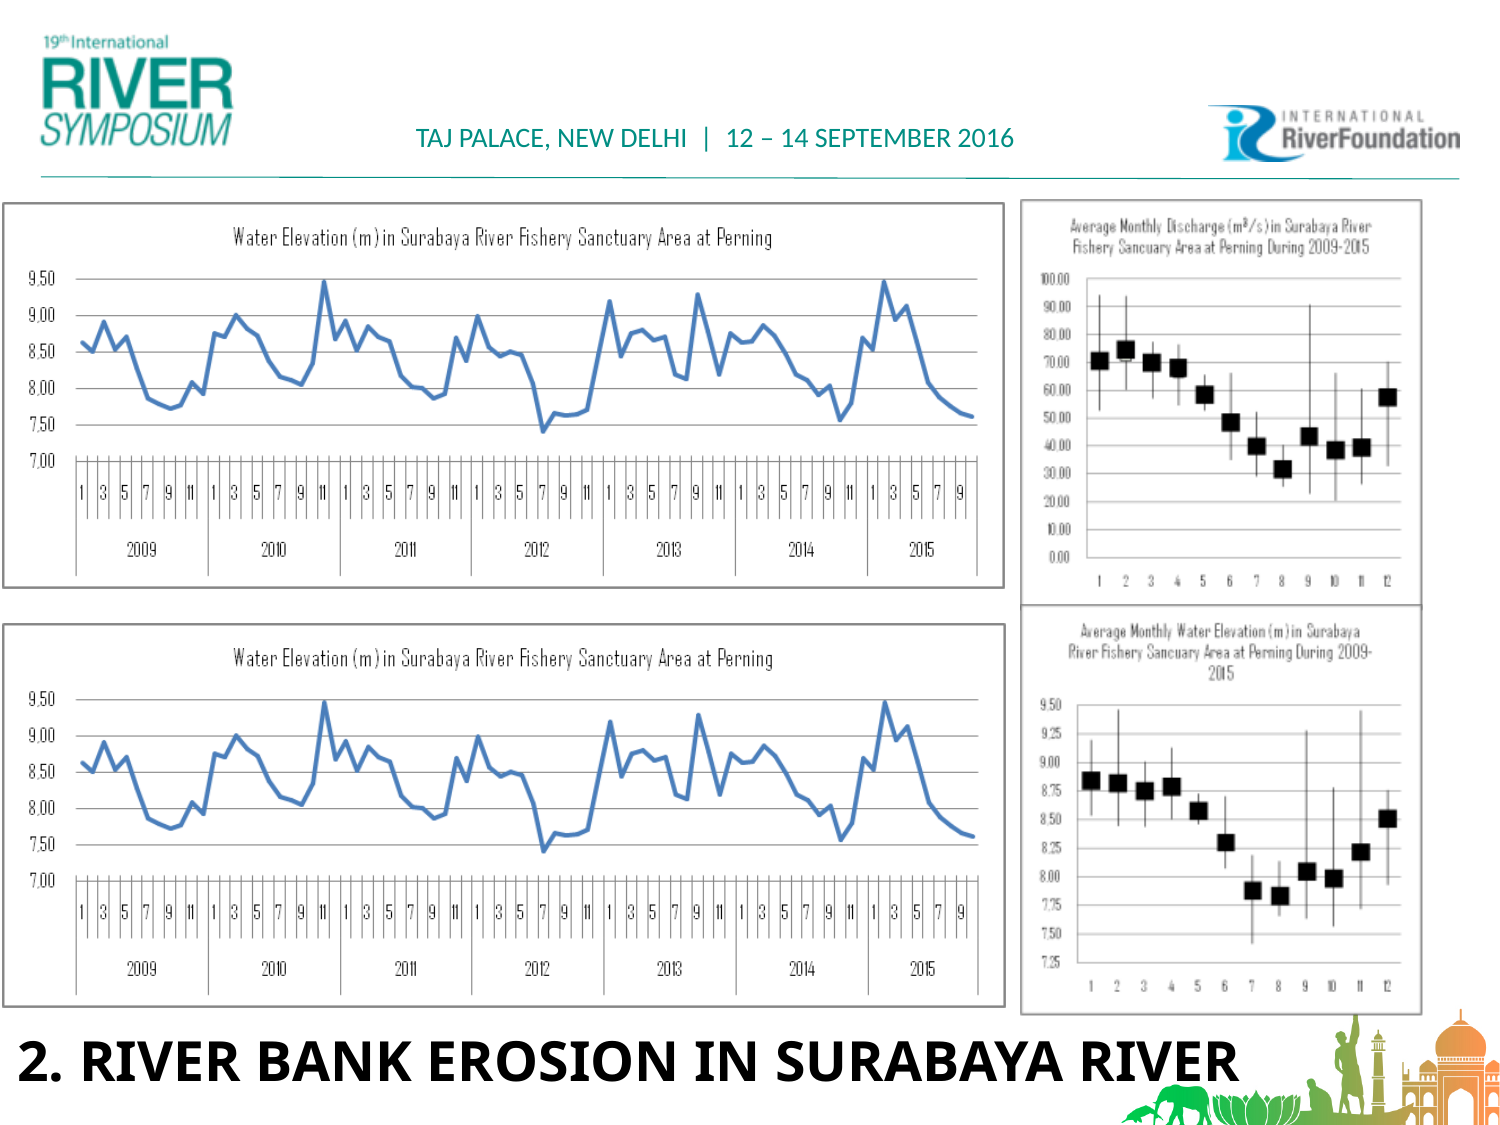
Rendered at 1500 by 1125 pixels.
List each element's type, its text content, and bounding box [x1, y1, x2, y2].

title 2. RIVER BANK EROSION IN SURABAYA RIVER [2, 1010, 1114, 1116]
picture [1019, 198, 1500, 1125]
text_box TAJ PALACE, NEW DELHI | 12 – 14 SEPTEMBER 2016 [400, 111, 1073, 161]
picture [0, 200, 1007, 591]
picture [0, 621, 1008, 1010]
picture [1208, 105, 1460, 162]
picture [17, 0, 257, 152]
